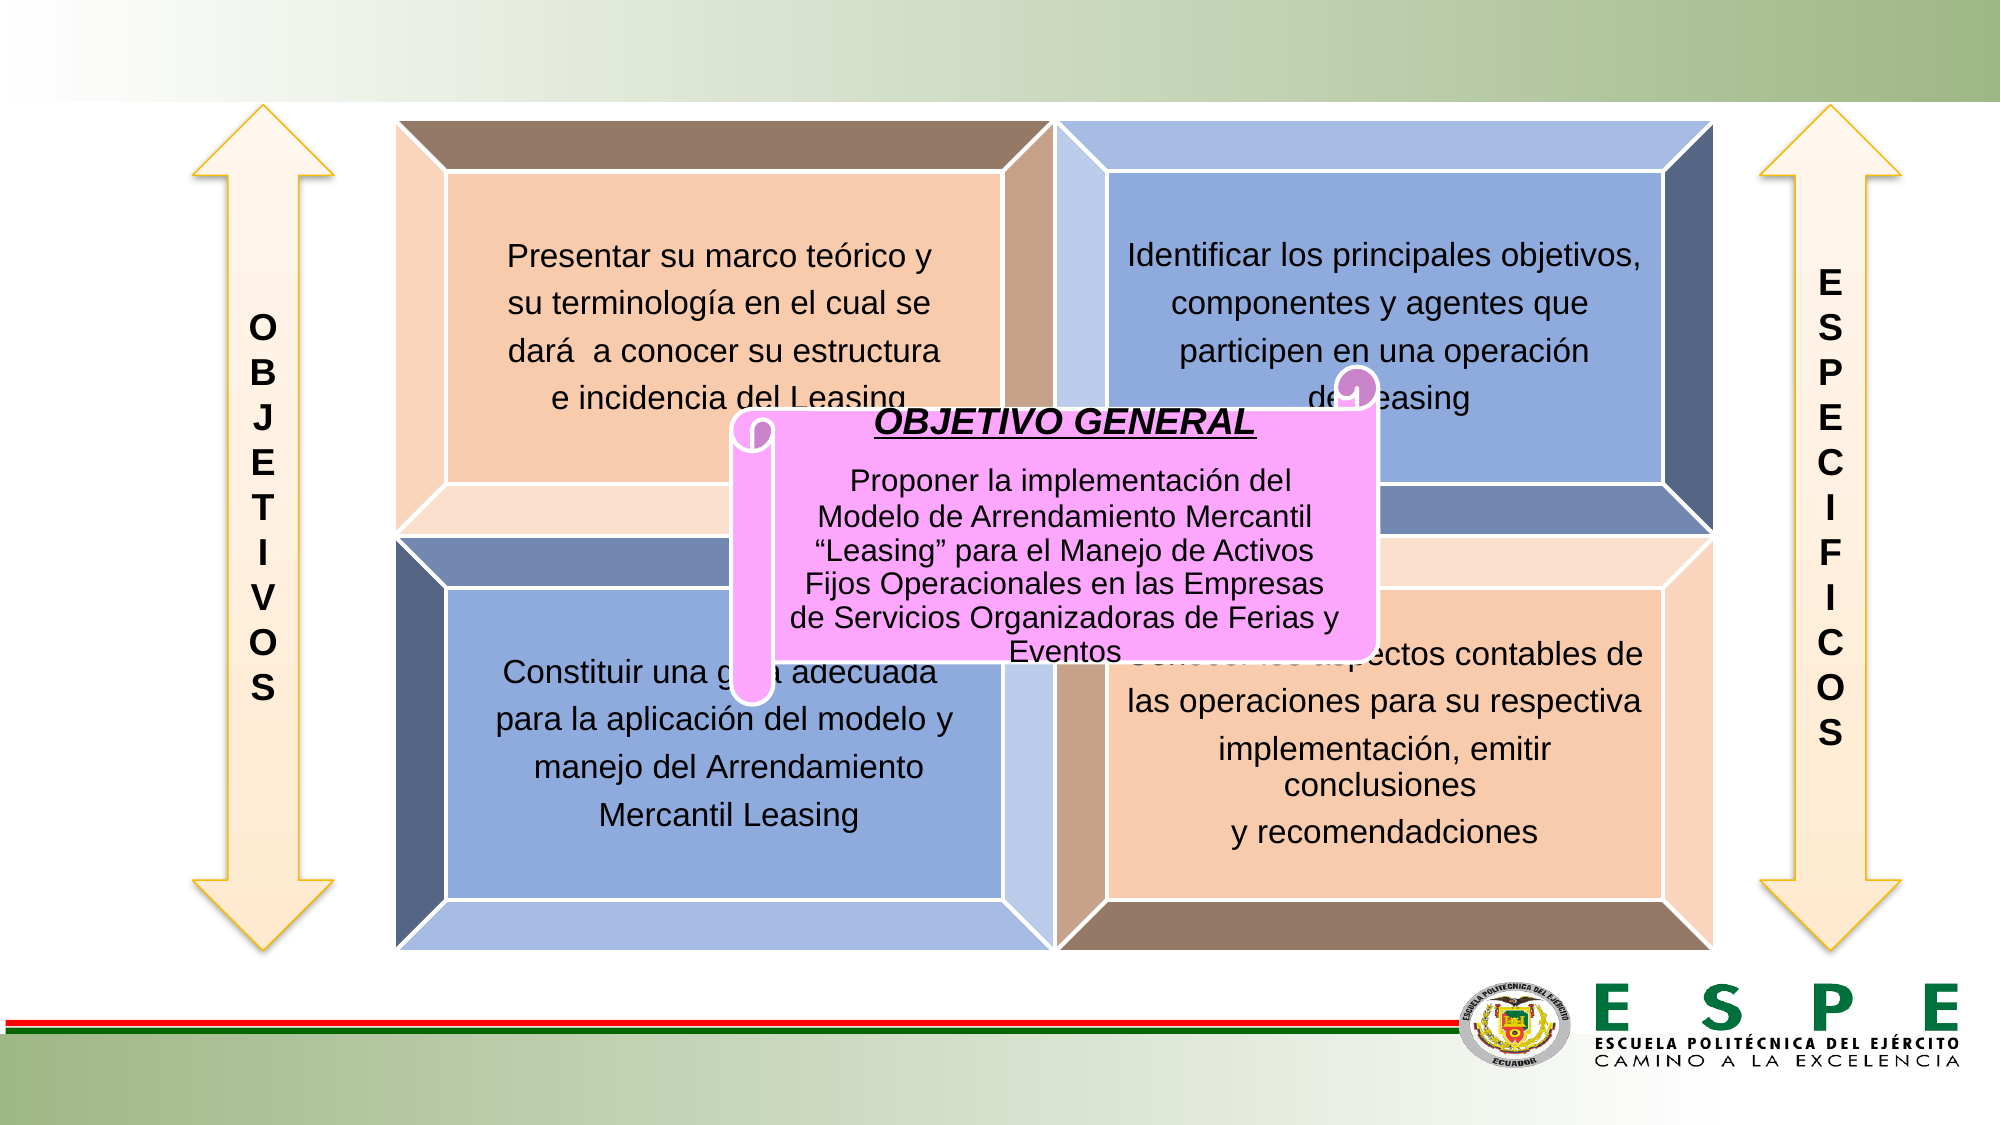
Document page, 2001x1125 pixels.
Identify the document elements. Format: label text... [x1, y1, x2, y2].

text_box ESPEC I F I COS [1759, 104, 1903, 952]
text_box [393, 119, 1716, 953]
text_box OBJET I VOS [191, 104, 335, 952]
picture [1409, 964, 2000, 1093]
